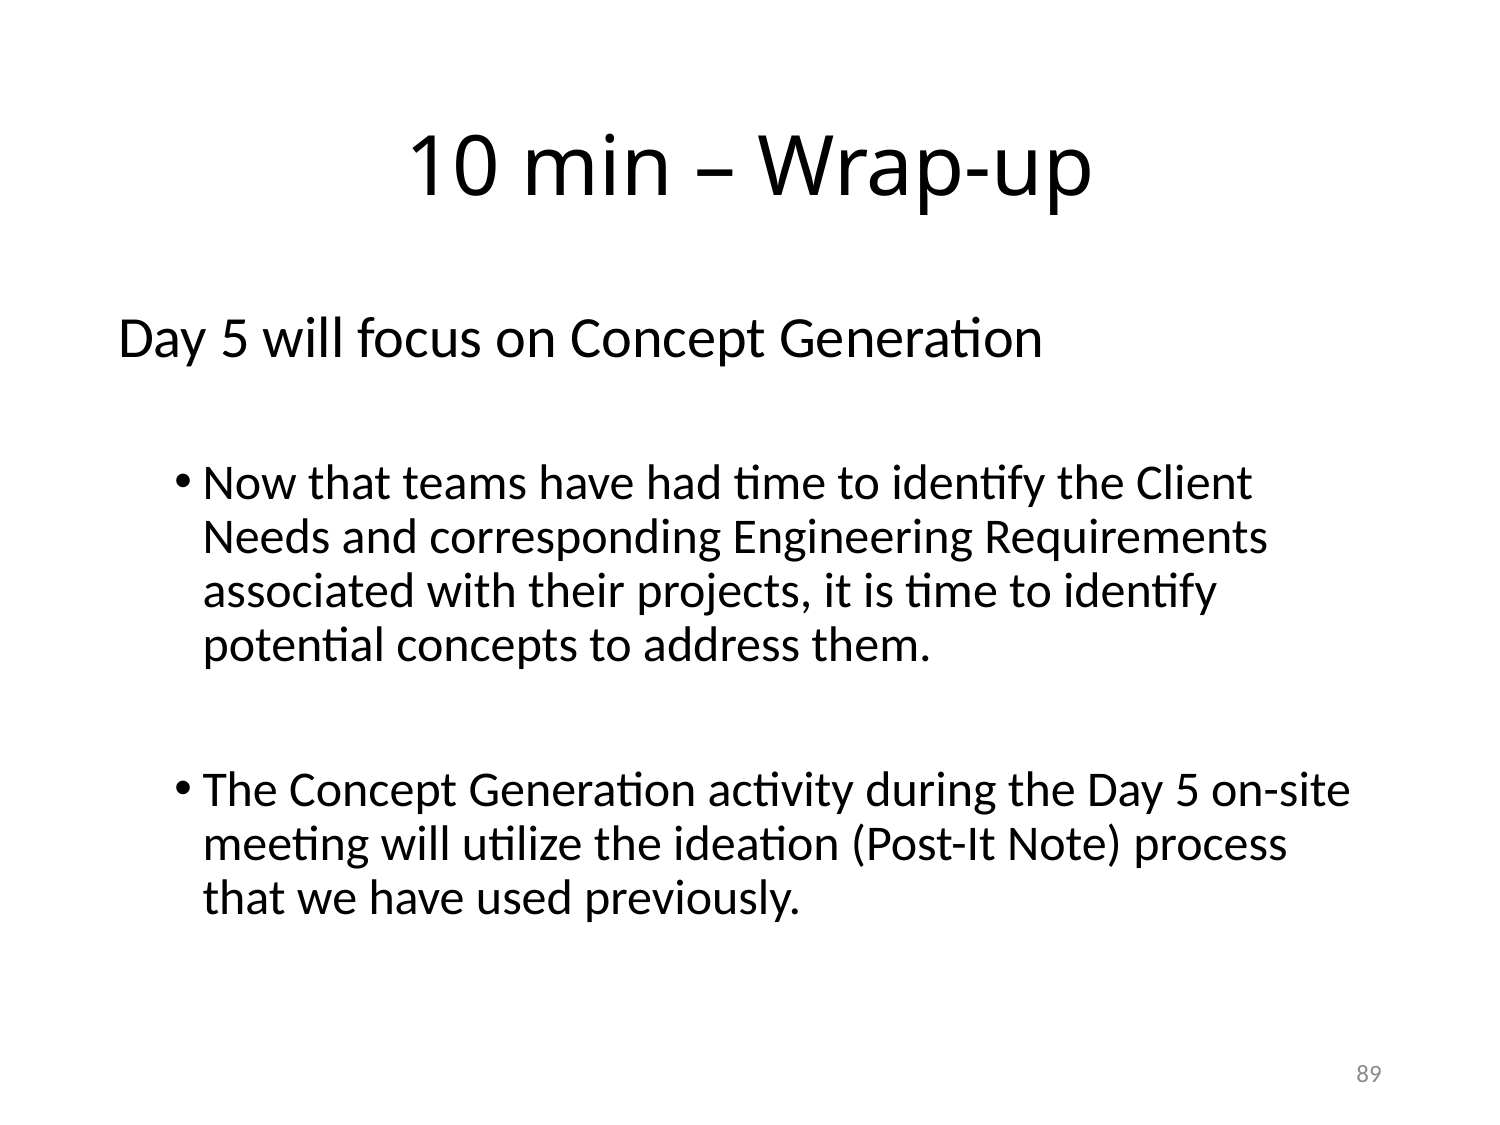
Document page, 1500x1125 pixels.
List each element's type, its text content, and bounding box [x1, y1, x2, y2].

title 10 min – Wrap-up [103, 59, 1397, 278]
slide_number 89 [1059, 1042, 1397, 1103]
list Day 5 will focus on Concept Generation Now that teams have had time to identify the Client Needs and corresponding Engineering Requirements associated with their projects, it is time to identify potential concepts to address them. The Concept Generation activity during the Day 5 on-site meeting will utilize the ideation (Post-It Note) process that we have used previously. [103, 299, 1397, 1014]
